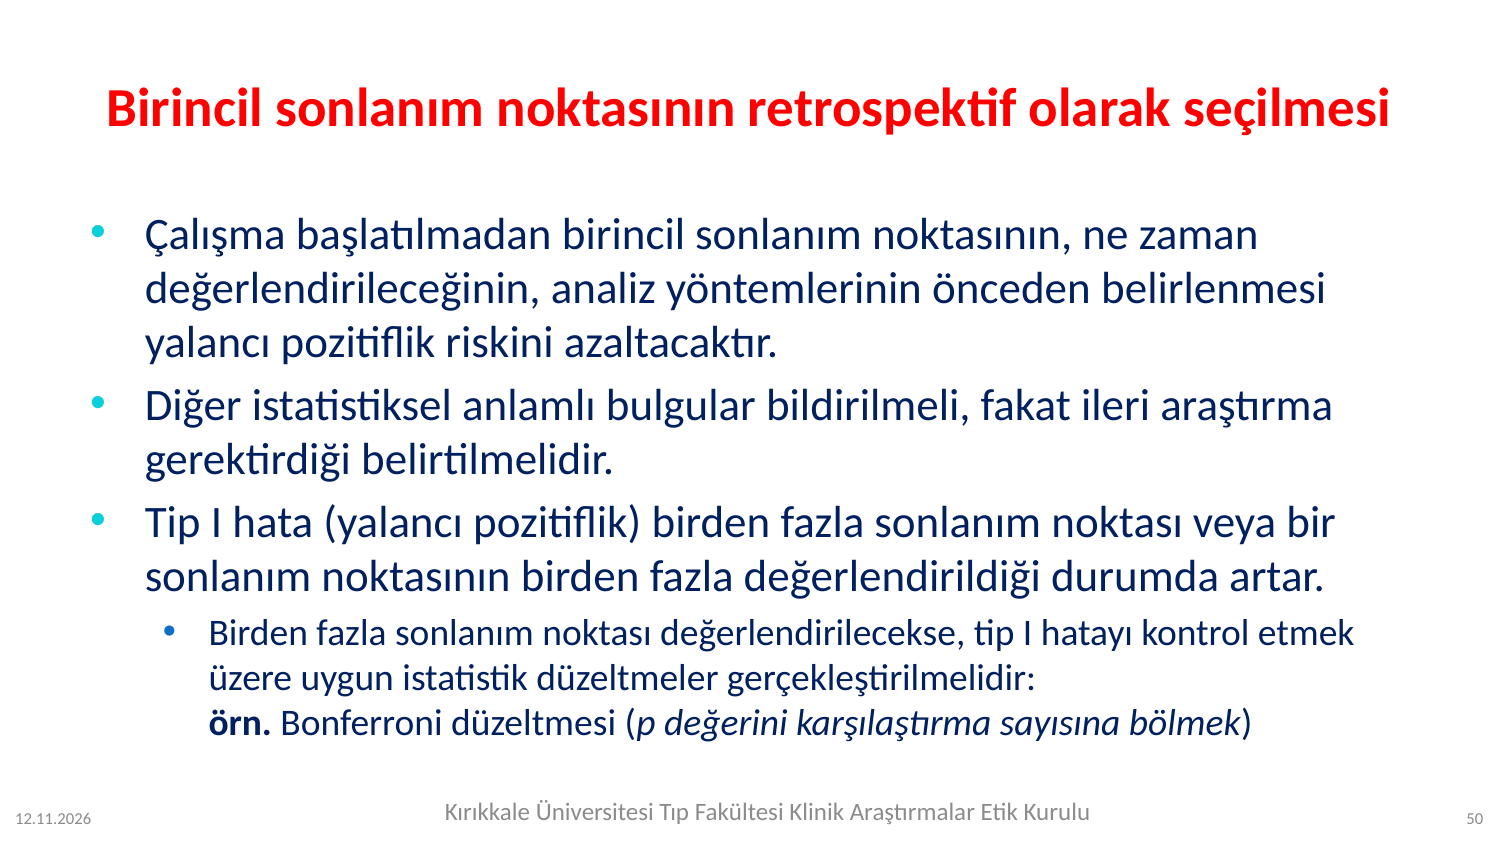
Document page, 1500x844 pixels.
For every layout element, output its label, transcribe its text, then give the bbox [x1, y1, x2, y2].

title Birincil sonlanım noktasının retrospektif olarak seçilmesi [75, 33, 1425, 175]
slide_number 50 [1148, 795, 1499, 841]
list Çalışma başlatılmadan birincil sonlanım noktasının, ne zaman değerlendirileceğinin, analiz yöntemlerinin önceden belirlenmesi yalancı pozitiflik riskini azaltacaktır. Diğer istatistiksel anlamlı bulgular bildirilmeli, fakat ileri araştırma gerektirdiği belirtilmelidir. Tip I hata (yalancı pozitiflik) birden fazla sonlanım noktası veya bir sonlanım noktasının birden fazla değerlendirildiği durumda artar. Birden fazla sonlanım noktası değerlendirilecekse, tip I hatayı kontrol etmek üzere uygun istatistik düzeltmeler gerçekleştirilmelidir: örn. Bonferroni düzeltmesi (p değerini karşılaştırma sayısına bölmek) [75, 196, 1425, 754]
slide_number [0, 795, 350, 841]
footer Kırıkkale Üniversitesi Tıp Fakültesi Klinik Araştırmalar Etik Kurulu [419, 788, 1118, 833]
